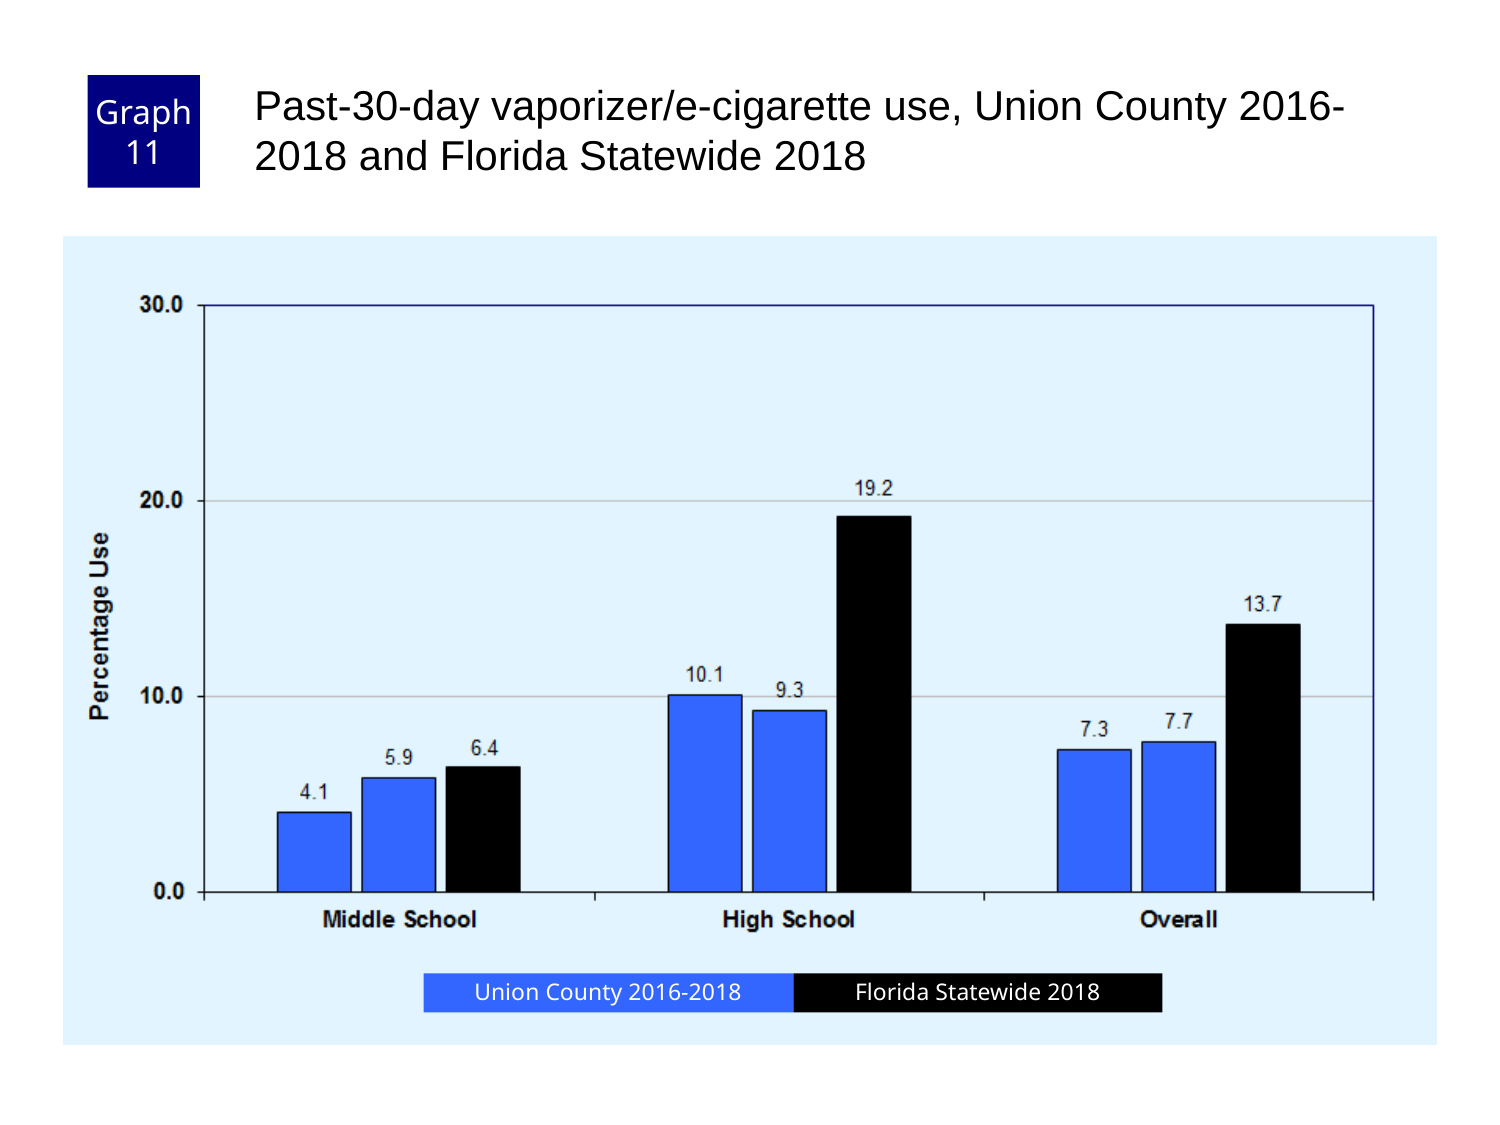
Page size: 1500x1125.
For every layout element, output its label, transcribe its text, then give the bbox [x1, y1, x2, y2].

text_box Past-30-day vaporizer/e-cigarette use, Union County 2016-2018 and Florida Statewide 2018 [249, 75, 1438, 200]
picture [62, 236, 1437, 1046]
text_box Graph 11 [87, 75, 200, 188]
